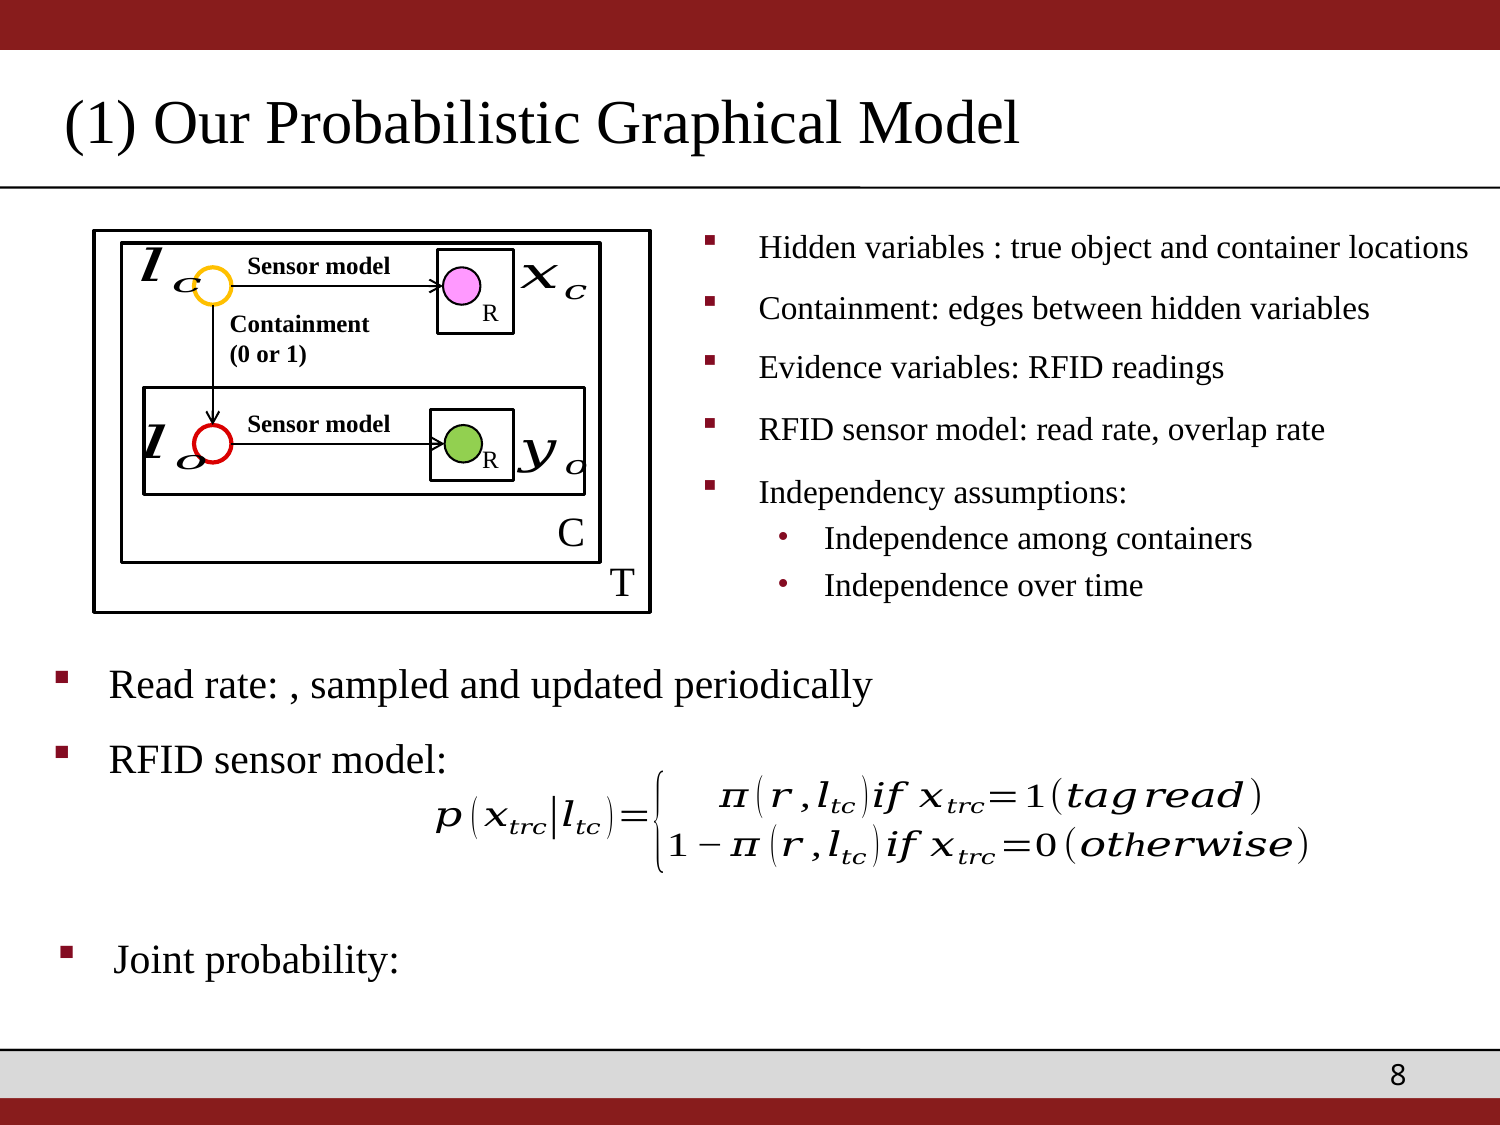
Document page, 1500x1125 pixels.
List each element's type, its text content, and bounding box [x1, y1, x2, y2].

text_box R [430, 409, 514, 481]
title (1) Our Probabilistic Graphical Model [49, 74, 1500, 163]
text_box RFID sensor model: [37, 725, 1375, 796]
picture [0, 1099, 1500, 1125]
text_box Containment (0 or 1) [214, 299, 385, 375]
text_box Independency assumptions: Independence among containers Independence over time [687, 463, 1438, 625]
text_box Joint probability: [42, 924, 668, 988]
text_box RFID sensor model: read rate, overlap rate [687, 399, 1438, 463]
text_box T [94, 230, 650, 613]
text_box Hidden variables : true object and container locations [687, 217, 1500, 263]
text_box Sensor model [232, 242, 406, 285]
text_box Sensor model [232, 399, 406, 443]
text_box Containment: edges between hidden variables [687, 278, 1438, 329]
text_box Evidence variables: RFID readings [687, 337, 1438, 388]
text_box R [437, 249, 514, 334]
picture [0, 0, 1500, 50]
